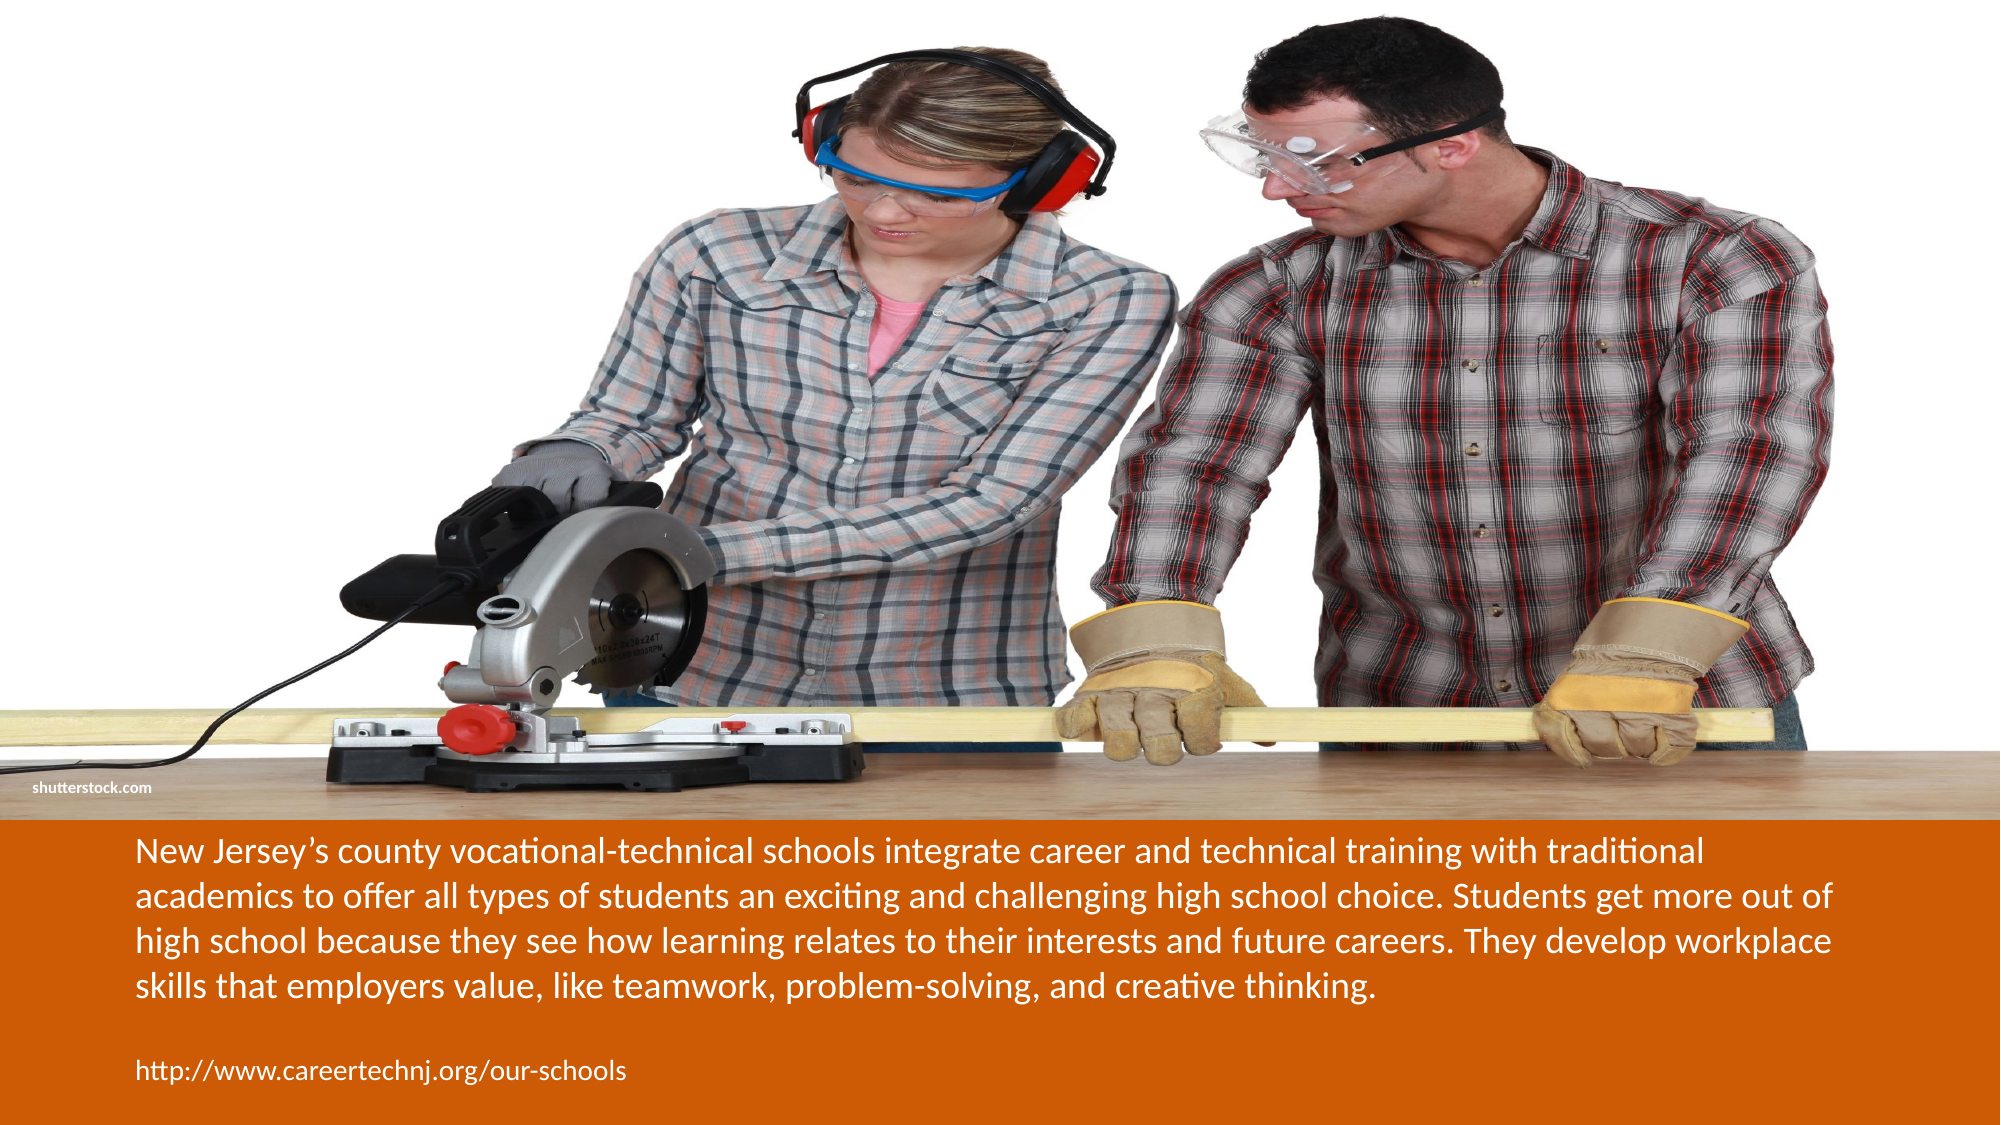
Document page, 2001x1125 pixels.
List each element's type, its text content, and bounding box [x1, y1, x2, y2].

text_box New Jersey’s county vocational-technical schools integrate career and technical training with traditional academics to offer all types of students an exciting and challenging high school choice. Students get more out of high school because they see how learning relates to their interests and future careers. They develop workplace skills that employers value, like teamwork, problem-solving, and creative thinking. http://www.careertechnj.org/our-schools [120, 820, 1880, 1094]
picture [0, 0, 2000, 820]
